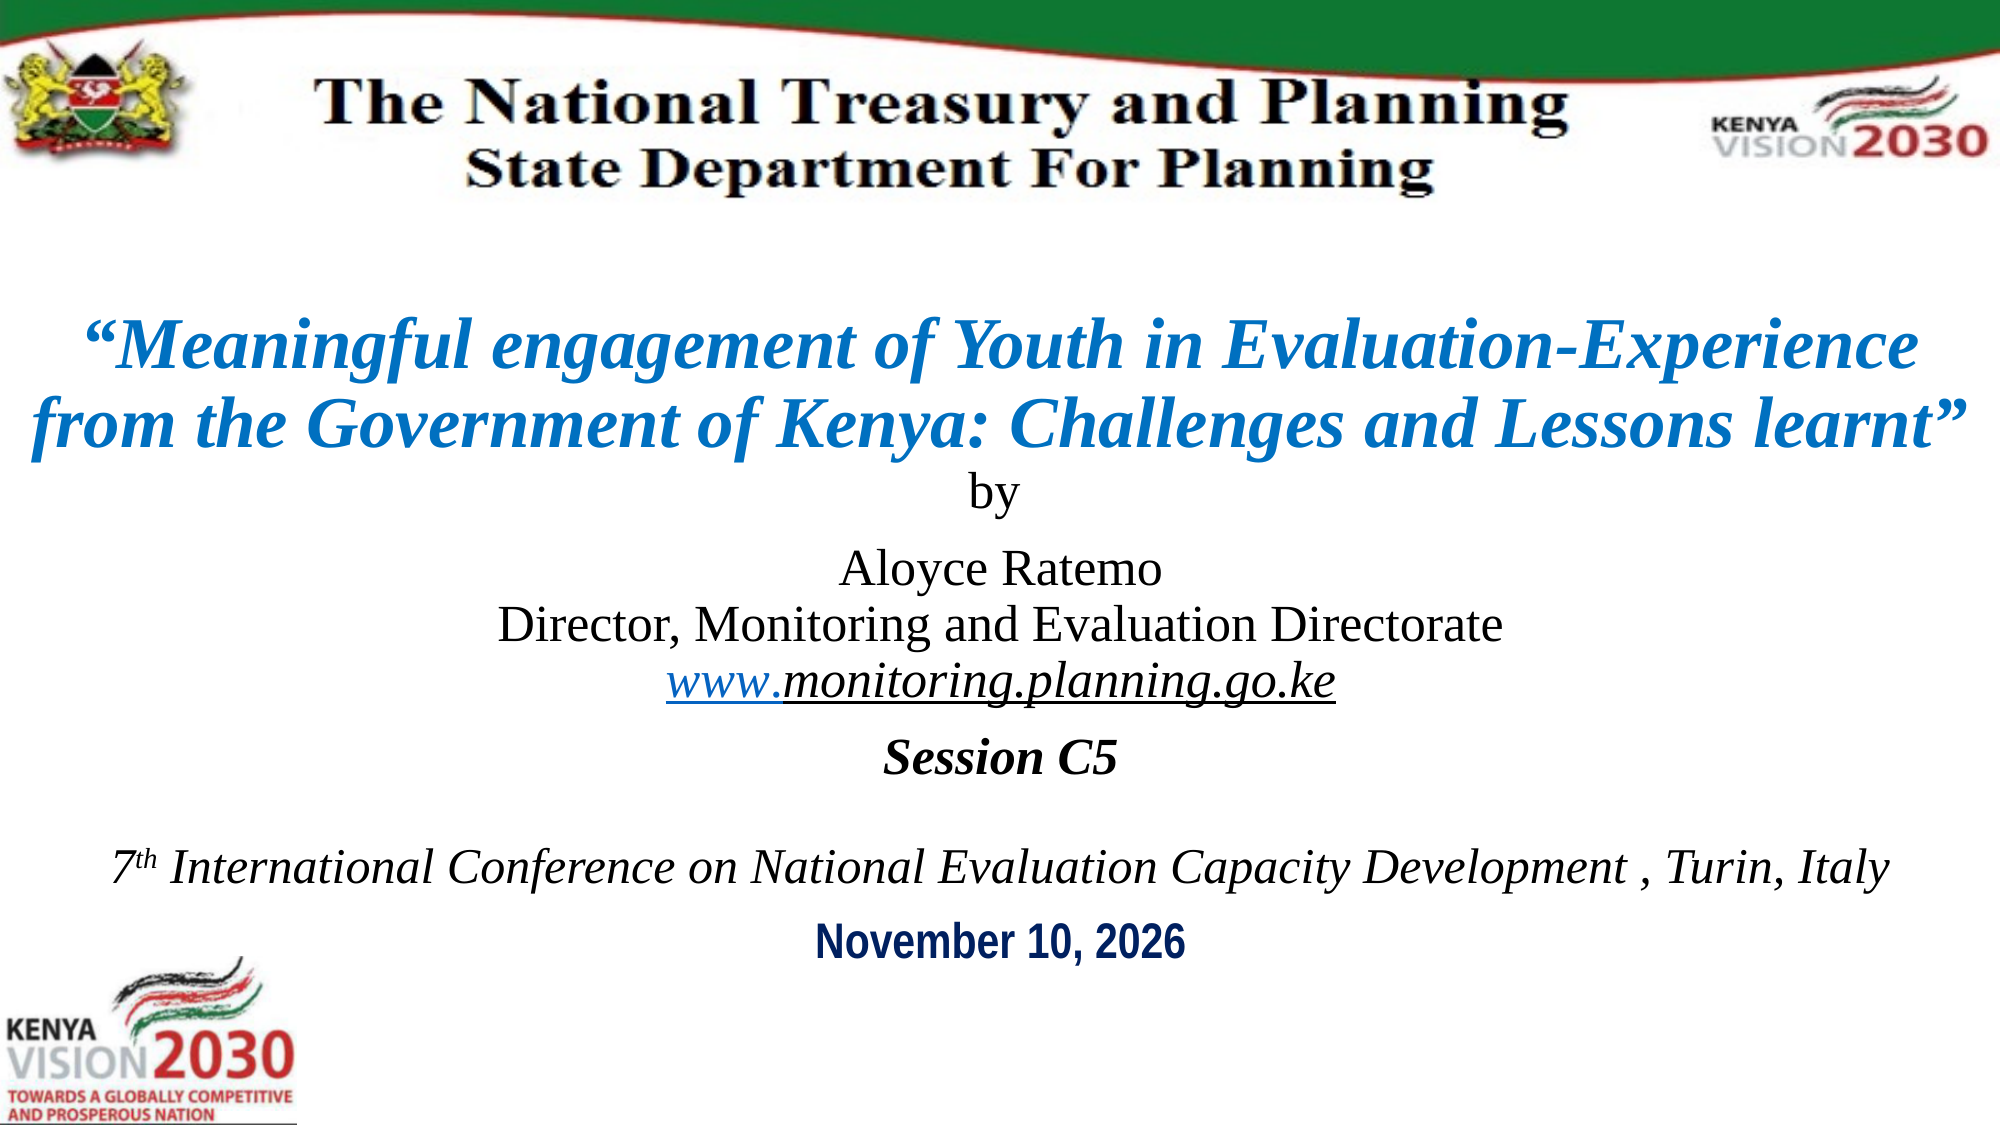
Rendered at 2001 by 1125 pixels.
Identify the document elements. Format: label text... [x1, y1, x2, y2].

picture [0, 956, 297, 1125]
title [249, 184, 1750, 217]
subtitle “Meaningful engagement of Youth in Evaluation-Experience from the Government of Kenya: Challenges and Lessons learnt” by Aloyce Ratemo Director, Monitoring and Evaluation Directorate www.monitoring.planning.go.ke Session C5 7th International Conference on National Evaluation Capacity Development , Turin, Italy 17 October 2022 [13, 217, 1988, 985]
picture [0, 0, 2000, 247]
